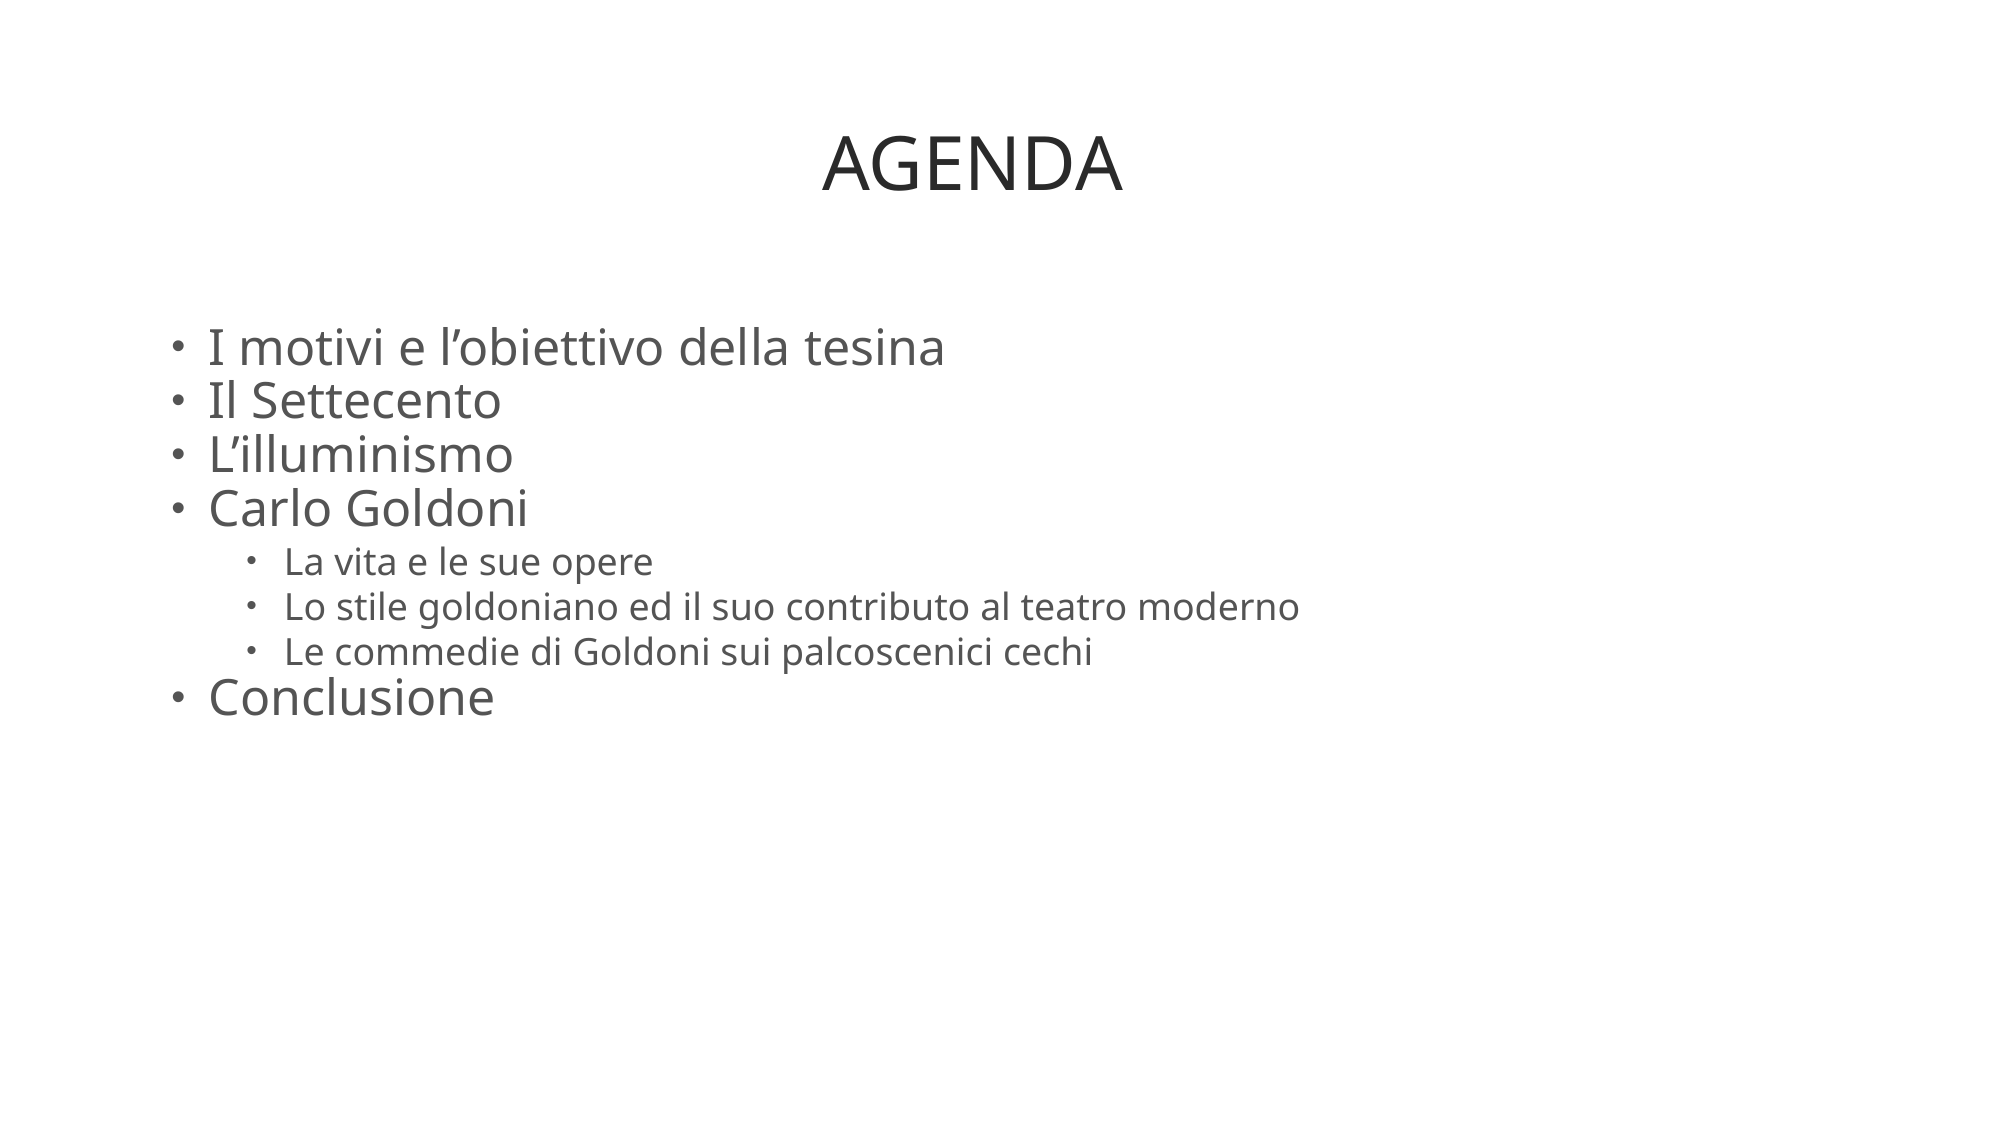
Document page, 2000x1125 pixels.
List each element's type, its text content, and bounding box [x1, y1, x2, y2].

text_box agenda [172, 42, 1773, 213]
text_box I motivi e l’obiettivo della tesina Il Settecento L’illuminismo Carlo Goldoni La vita e le sue opere Lo stile goldoniano ed il suo contributo al teatro moderno Le commedie di Goldoni sui palcoscenici cechi Conclusione [149, 314, 1800, 1027]
